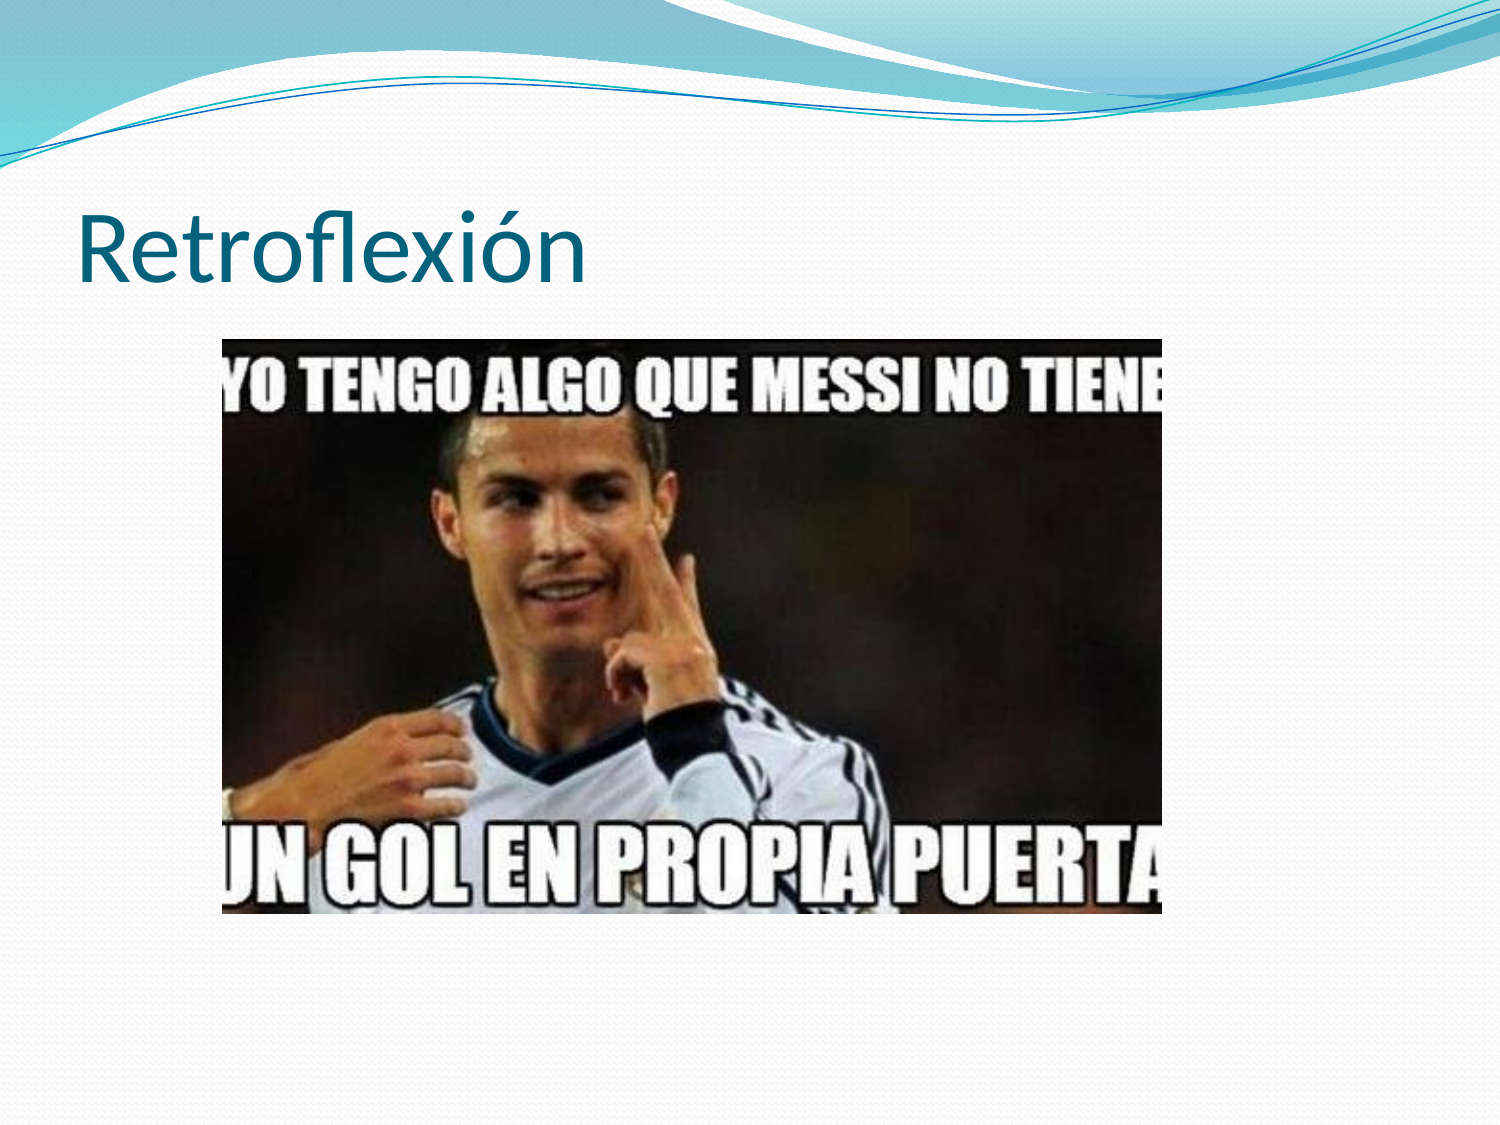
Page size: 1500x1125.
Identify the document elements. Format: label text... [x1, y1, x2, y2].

picture [222, 338, 1162, 915]
title Retroflexión [75, 115, 1425, 303]
